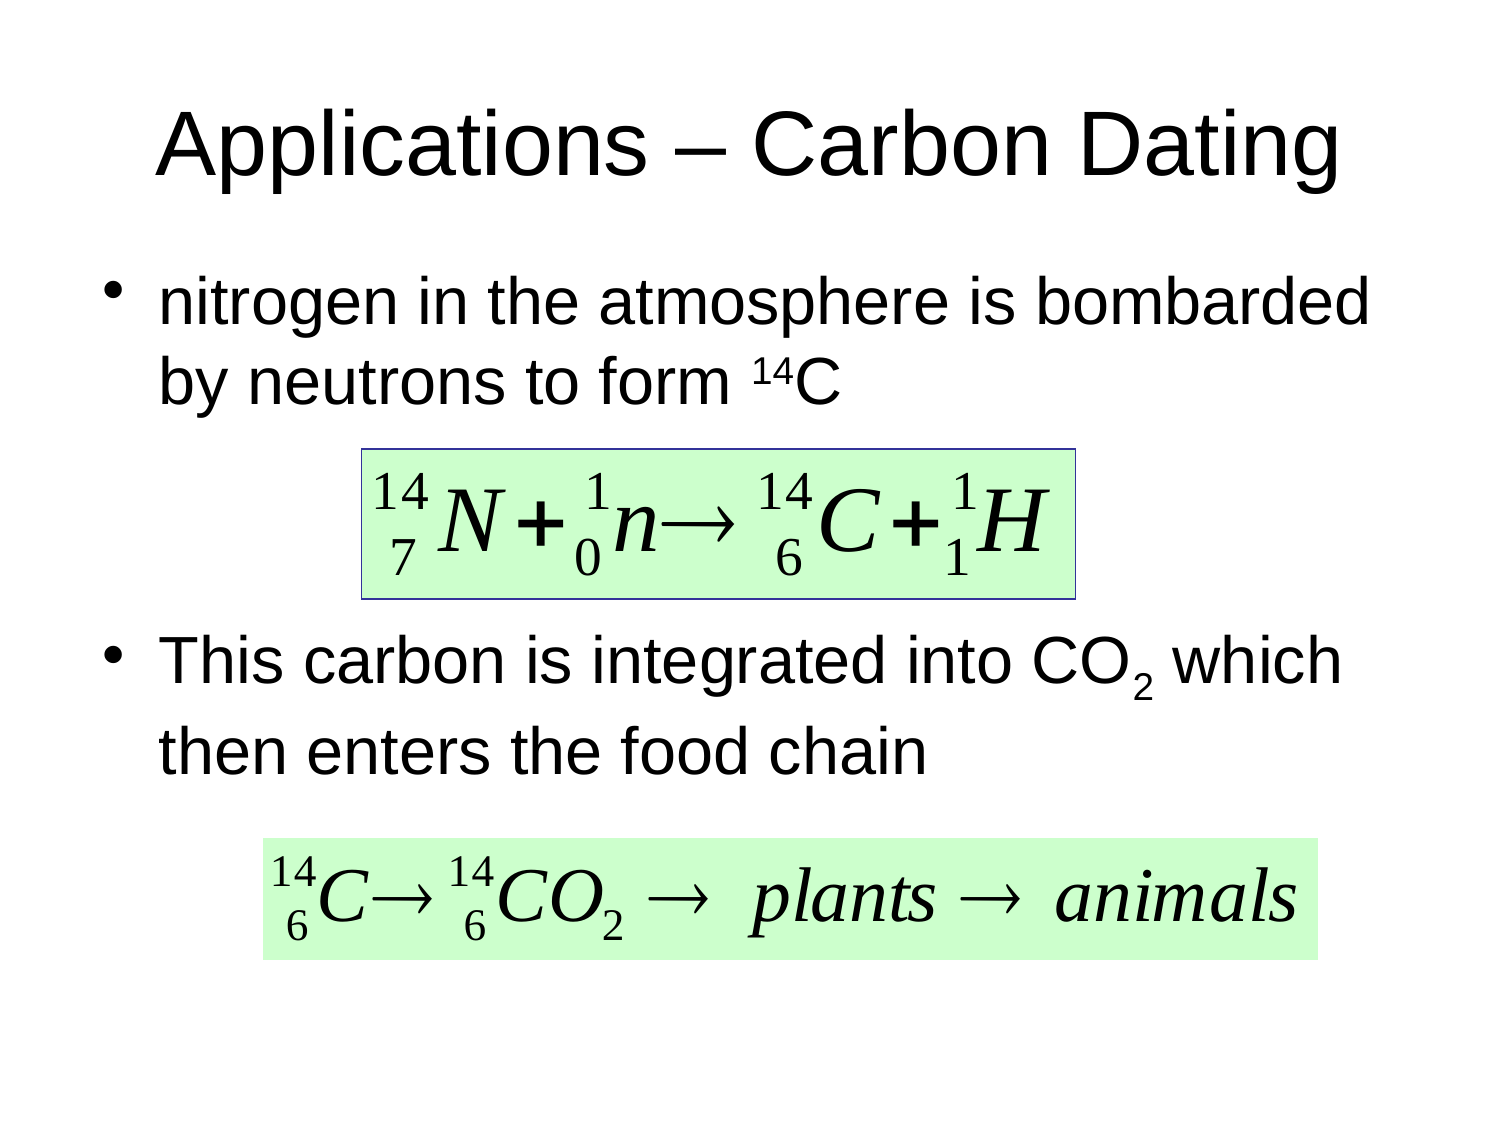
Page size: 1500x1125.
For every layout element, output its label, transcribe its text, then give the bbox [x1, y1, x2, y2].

list nitrogen in the atmosphere is bombarded by neutrons to form 14C This carbon is integrated into CO2 which then enters the food chain [87, 534, 1438, 993]
title Applications – Carbon Dating [74, 44, 1426, 233]
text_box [262, 837, 1319, 961]
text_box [362, 449, 1076, 599]
list nitrogen in the atmosphere is bombarded by neutrons to form 14C This carbon is integrated into CO2 which then enters the food chain [87, 249, 1438, 533]
